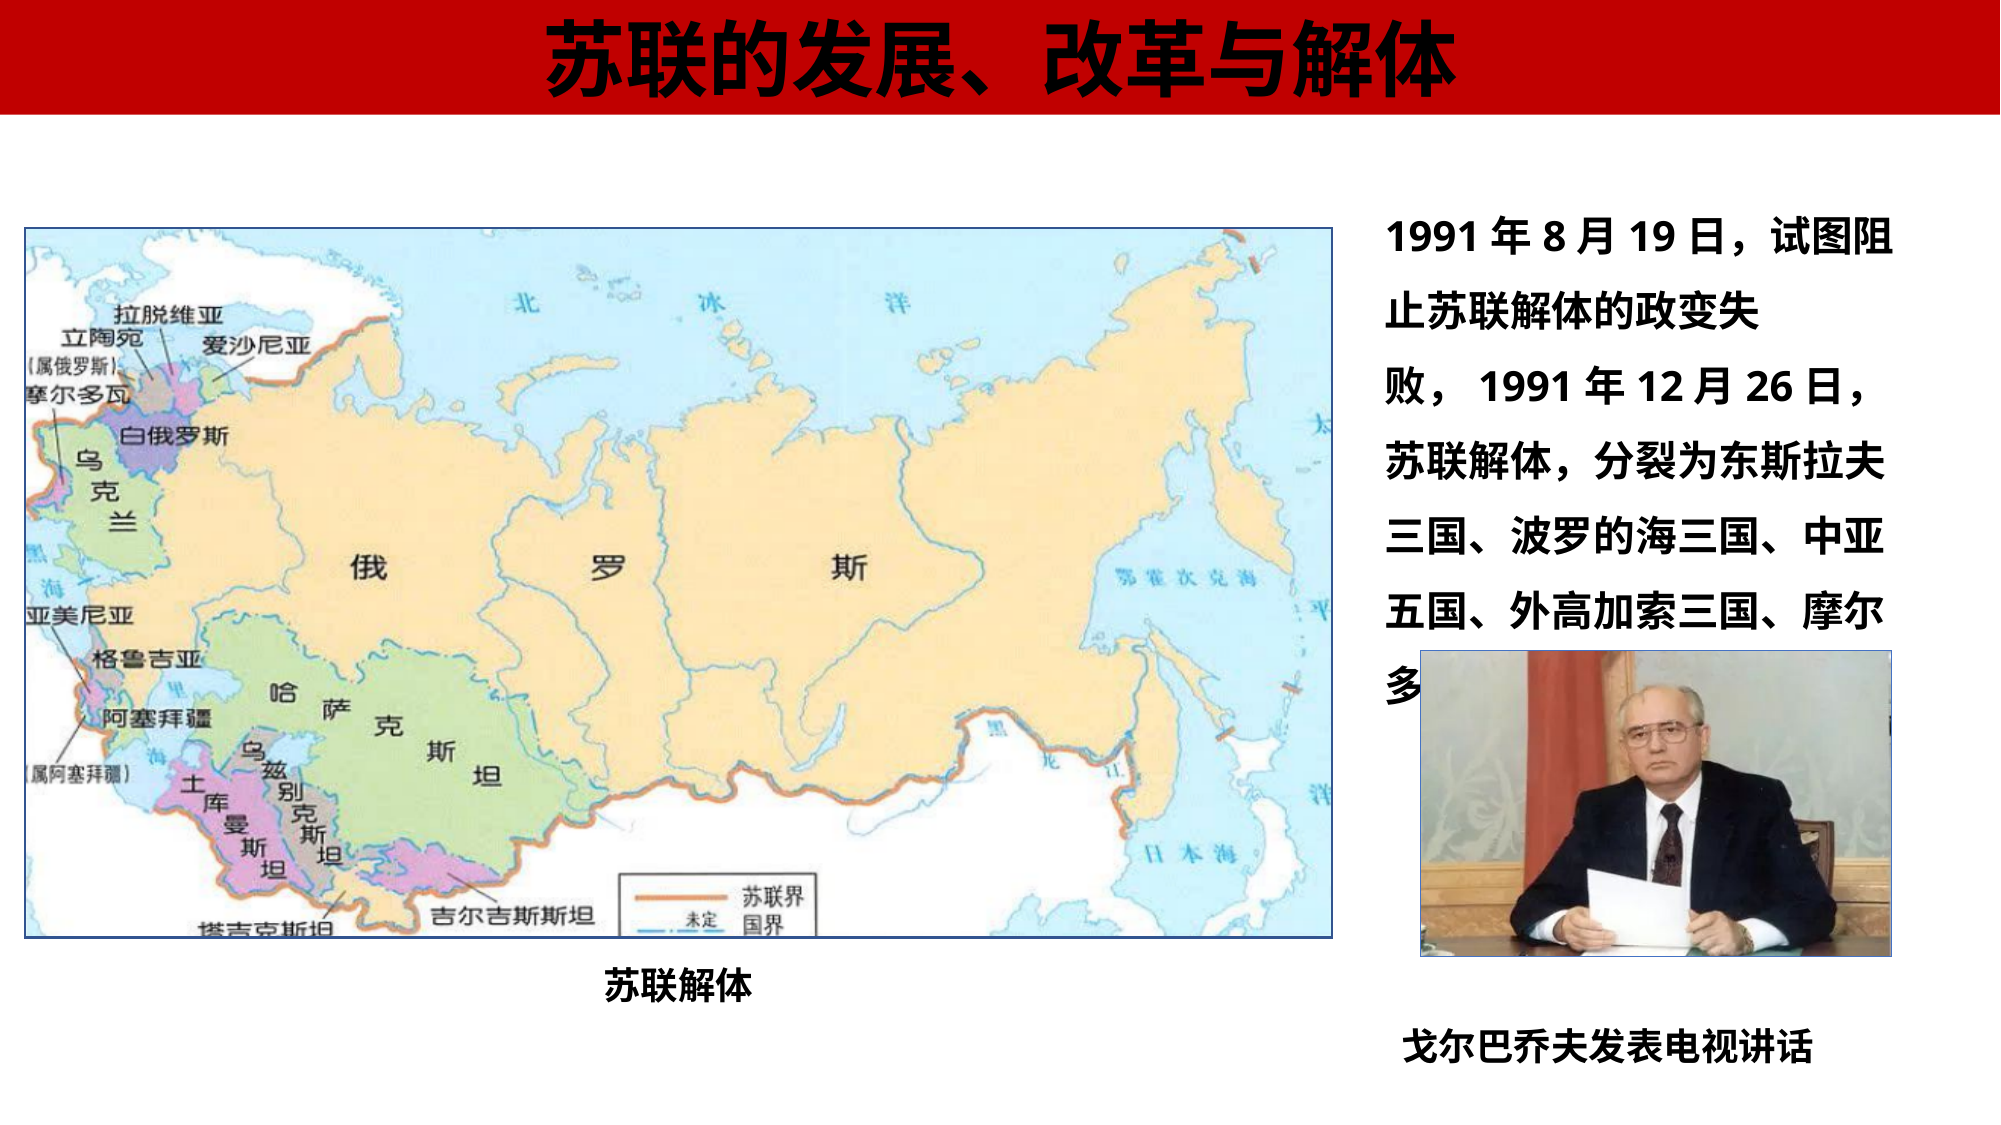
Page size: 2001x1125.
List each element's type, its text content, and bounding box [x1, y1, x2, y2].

picture [25, 228, 1331, 937]
text_box 苏联解体 [440, 954, 916, 1015]
picture [1420, 650, 1892, 958]
text_box 戈尔巴乔夫发表电视讲话 [1370, 1015, 1846, 1076]
text_box 1991年8月19日，试图阻止苏联解体的政变失败，1991年12月26日，苏联解体，分裂为东斯拉夫三国、波罗的海三国、中亚五国、外高加索三国、摩尔多瓦等15个国家。 [1369, 177, 1942, 718]
text_box 苏联的发展、改革与解体 [0, 0, 2000, 115]
